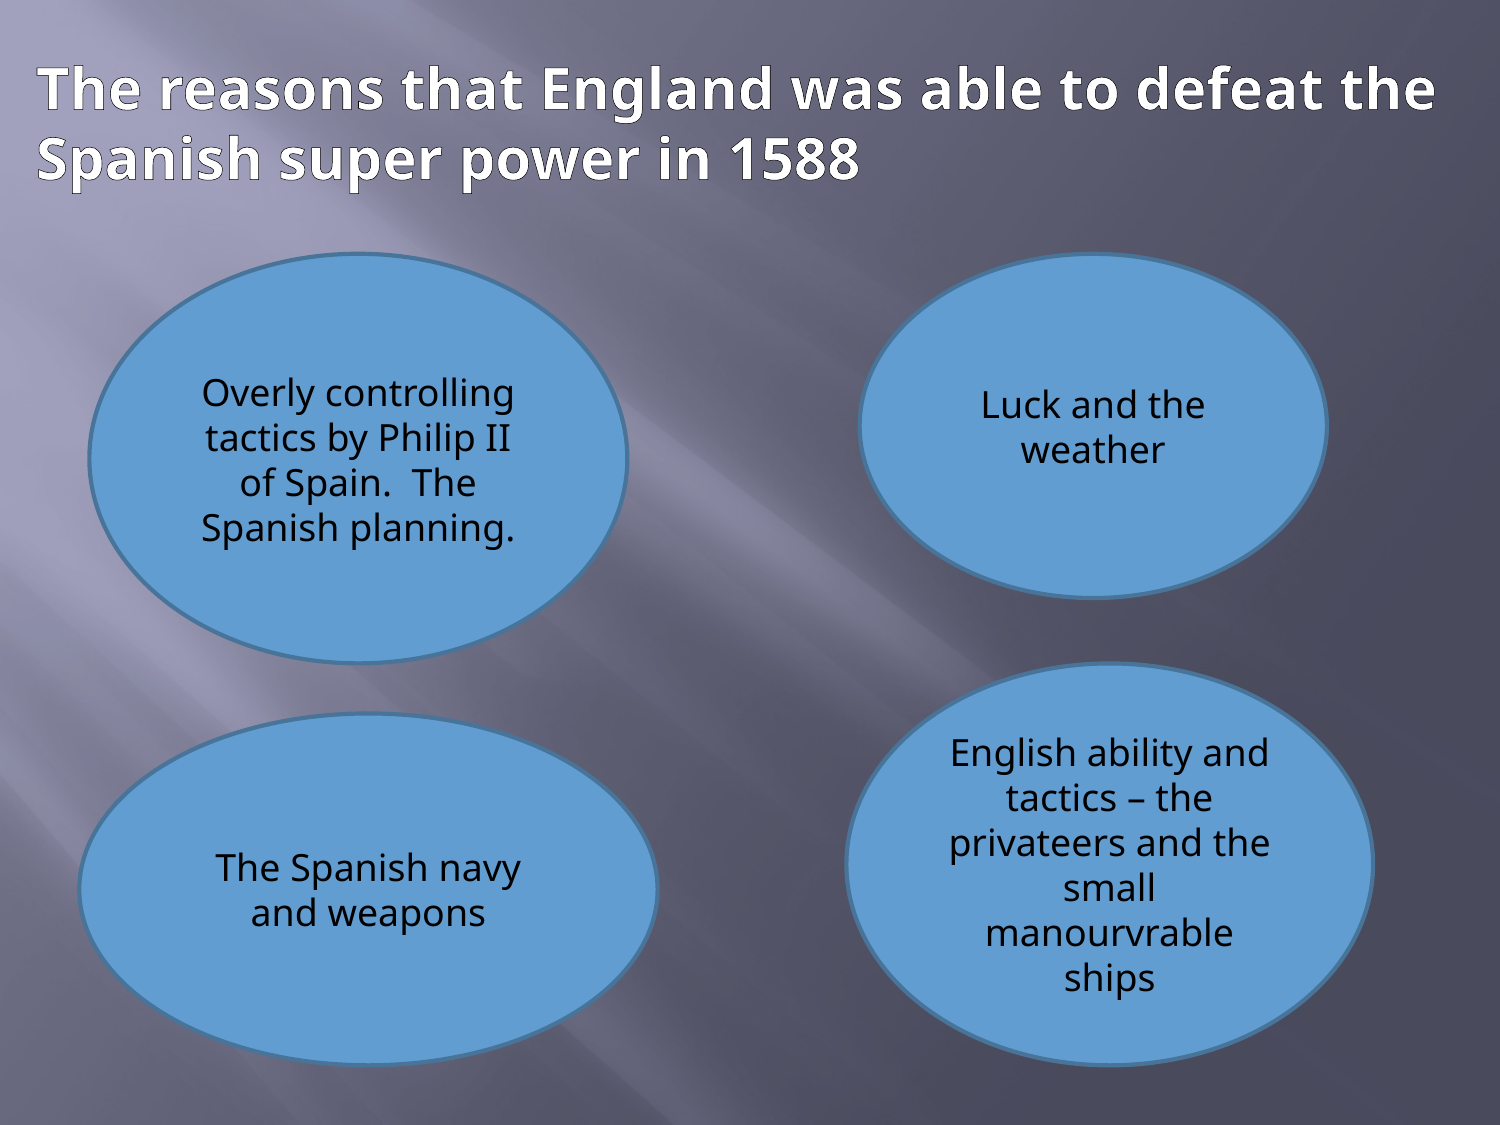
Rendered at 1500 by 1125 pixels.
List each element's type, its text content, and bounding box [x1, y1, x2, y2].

text_box English ability and tactics – the privateers and the small manourvrable ships [844, 661, 1376, 1068]
text_box The Spanish navy and weapons [77, 711, 660, 1068]
text_box The reasons that England was able to defeat the Spanish super power in 1588 [20, 22, 1459, 220]
text_box Overly controlling tactics by Philip II of Spain. The Spanish planning. [87, 251, 630, 666]
text_box Luck and the weather [857, 251, 1330, 601]
